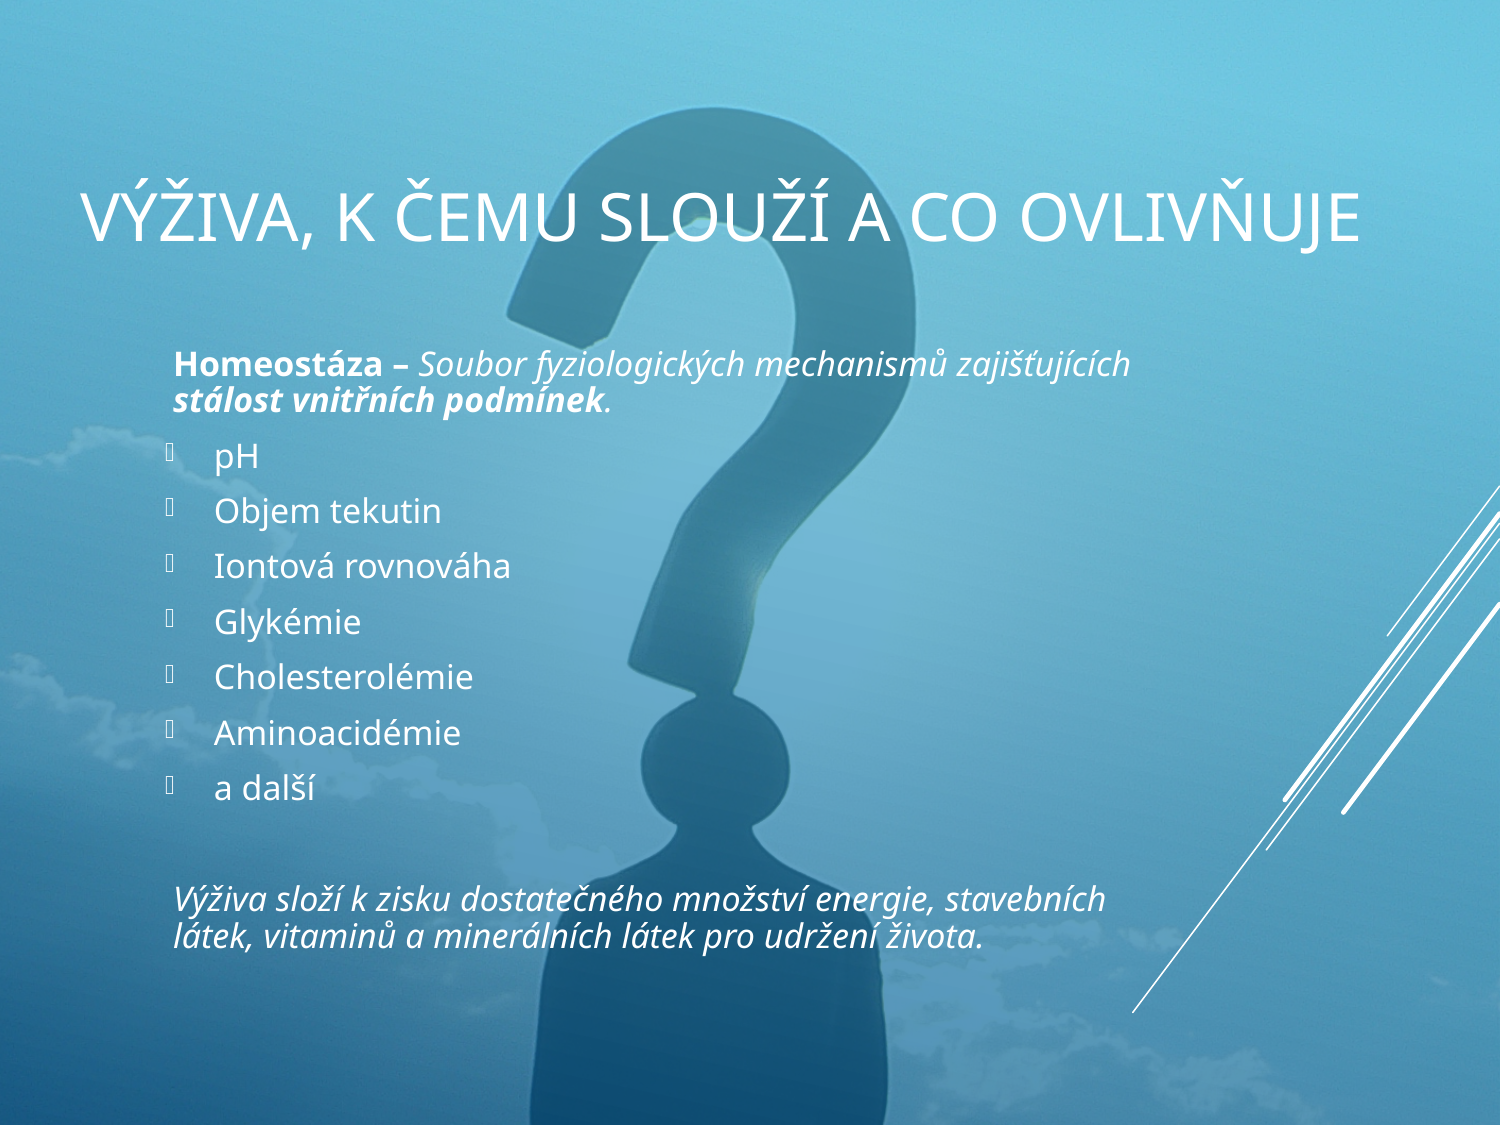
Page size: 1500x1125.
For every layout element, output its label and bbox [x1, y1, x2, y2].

text_box [1132, 485, 1500, 1013]
picture [0, 0, 1500, 1125]
